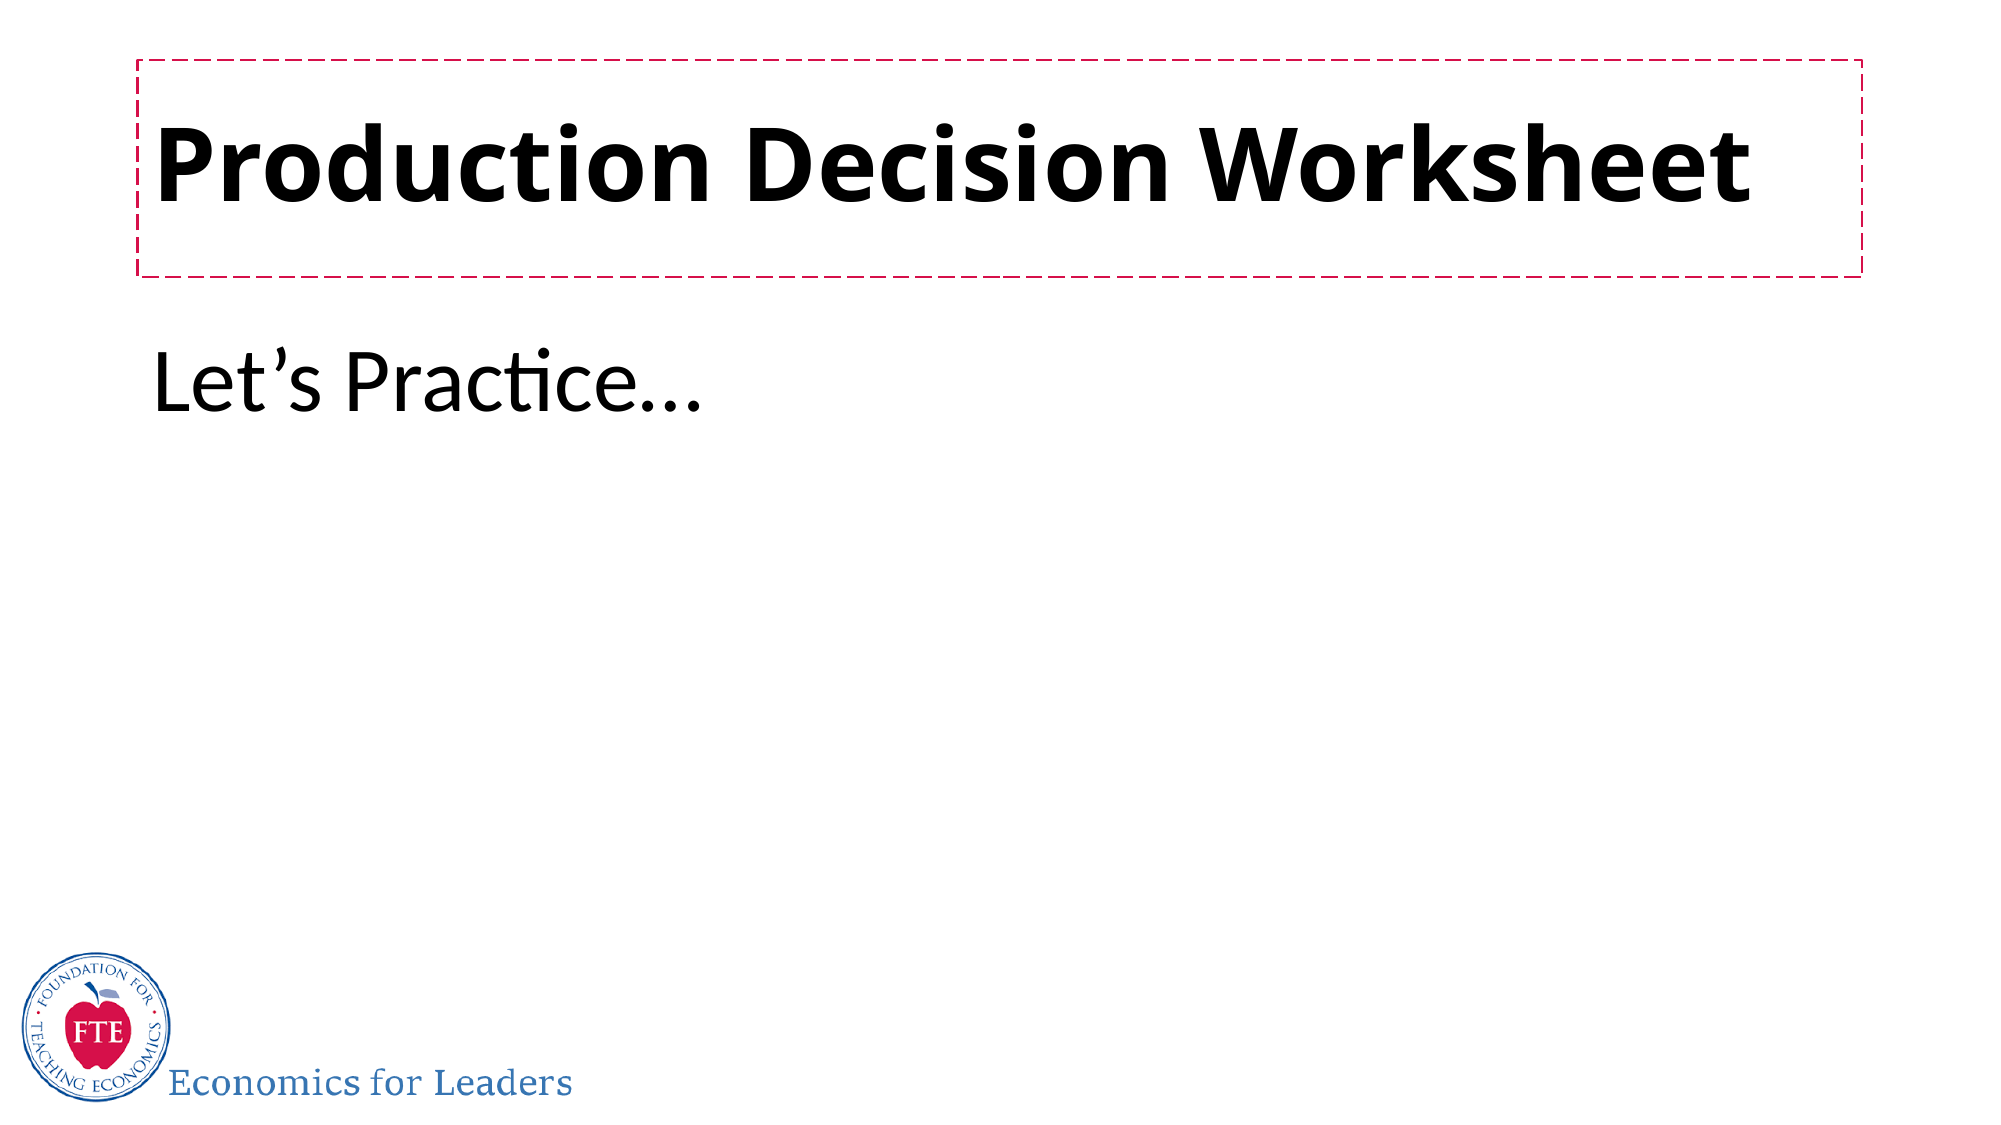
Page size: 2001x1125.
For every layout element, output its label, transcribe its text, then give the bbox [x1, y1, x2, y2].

title Production Decision Worksheet [136, 59, 1863, 278]
list Let’s Practice… [137, 324, 1863, 986]
picture [15, 946, 579, 1105]
